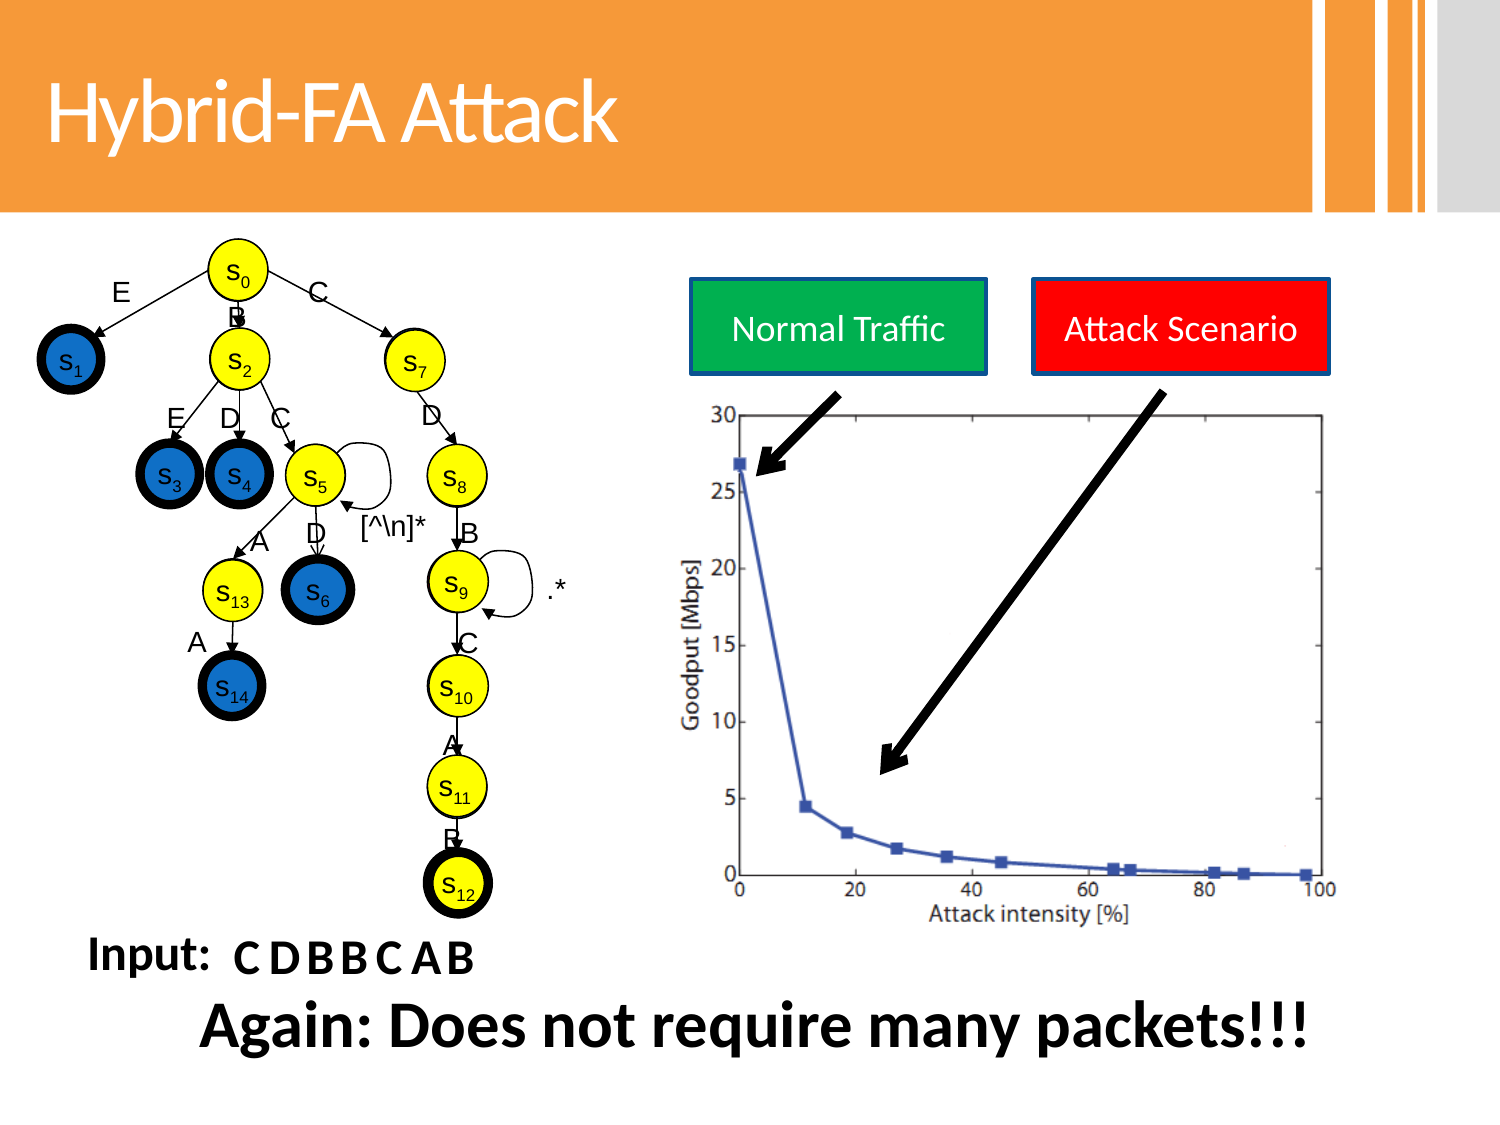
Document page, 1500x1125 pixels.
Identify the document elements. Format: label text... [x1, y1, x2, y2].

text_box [879, 390, 1164, 776]
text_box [40, 239, 488, 914]
text_box [493, 549, 534, 618]
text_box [755, 393, 839, 477]
title Hybrid-FA Attack [0, 0, 1313, 213]
text_box D [254, 922, 291, 992]
text_box B [291, 922, 325, 992]
text_box Input: [72, 922, 218, 989]
text_box C [361, 922, 396, 992]
text_box B [325, 922, 361, 992]
text_box Again: Does not require many packets!!! [184, 973, 1328, 1069]
text_box Attack Scenario [1031, 277, 1331, 376]
text_box A [396, 922, 431, 992]
text_box C [218, 922, 254, 992]
text_box .* [539, 570, 574, 613]
picture [660, 396, 1341, 934]
text_box Normal Traffic [689, 277, 988, 376]
text_box B [431, 919, 490, 992]
